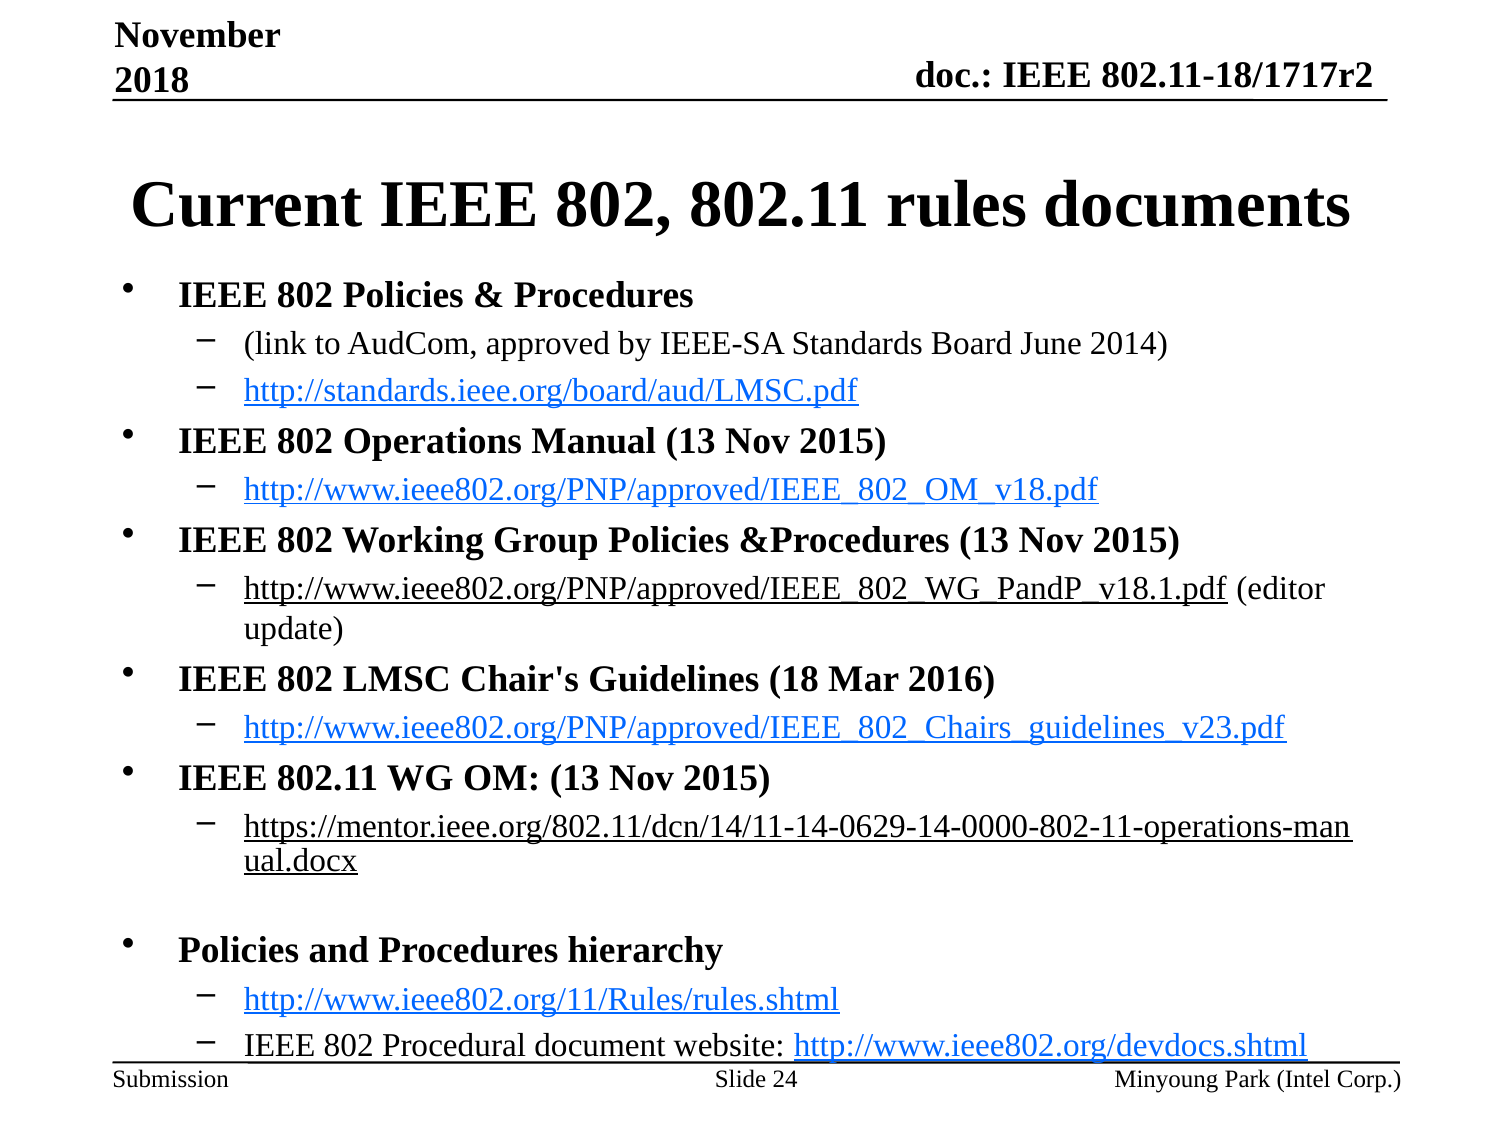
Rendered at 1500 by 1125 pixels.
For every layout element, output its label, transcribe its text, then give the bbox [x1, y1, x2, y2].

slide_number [114, 54, 335, 101]
title Current IEEE 802, 802.11 rules documents [112, 112, 1388, 288]
slide_number Slide 24 [712, 1061, 800, 1093]
list IEEE 802 Policies & Procedures (link to AudCom, approved by IEEE-SA Standards Board June 2014) http://standards.ieee.org/board/aud/LMSC.pdf IEEE 802 Operations Manual (13 Nov 2015) http://www.ieee802.org/PNP/approved/IEEE_802_OM_v18.pdf IEEE 802 Working Group Policies &Procedures (13 Nov 2015) http://www.ieee802.org/PNP/approved/IEEE_802_WG_PandP_v18.1.pdf (editor update) IEEE 802 LMSC Chair's Guidelines (18 Mar 2016) http://www.ieee802.org/PNP/approved/IEEE_802_Chairs_guidelines_v23.pdf IEEE 802.11 WG OM: (13 Nov 2015) https://mentor.ieee.org/802.11/dcn/14/11-14-0629-14-0000-802-11-operations-manual.docx Policies and Procedures hierarchy http://www.ieee802.org/11/Rules/rules.shtml IEEE 802 Procedural document website: http://www.ieee802.org/devdocs.shtml [106, 262, 1382, 938]
footer Minyoung Park (Intel Corp.) [949, 1061, 1402, 1093]
